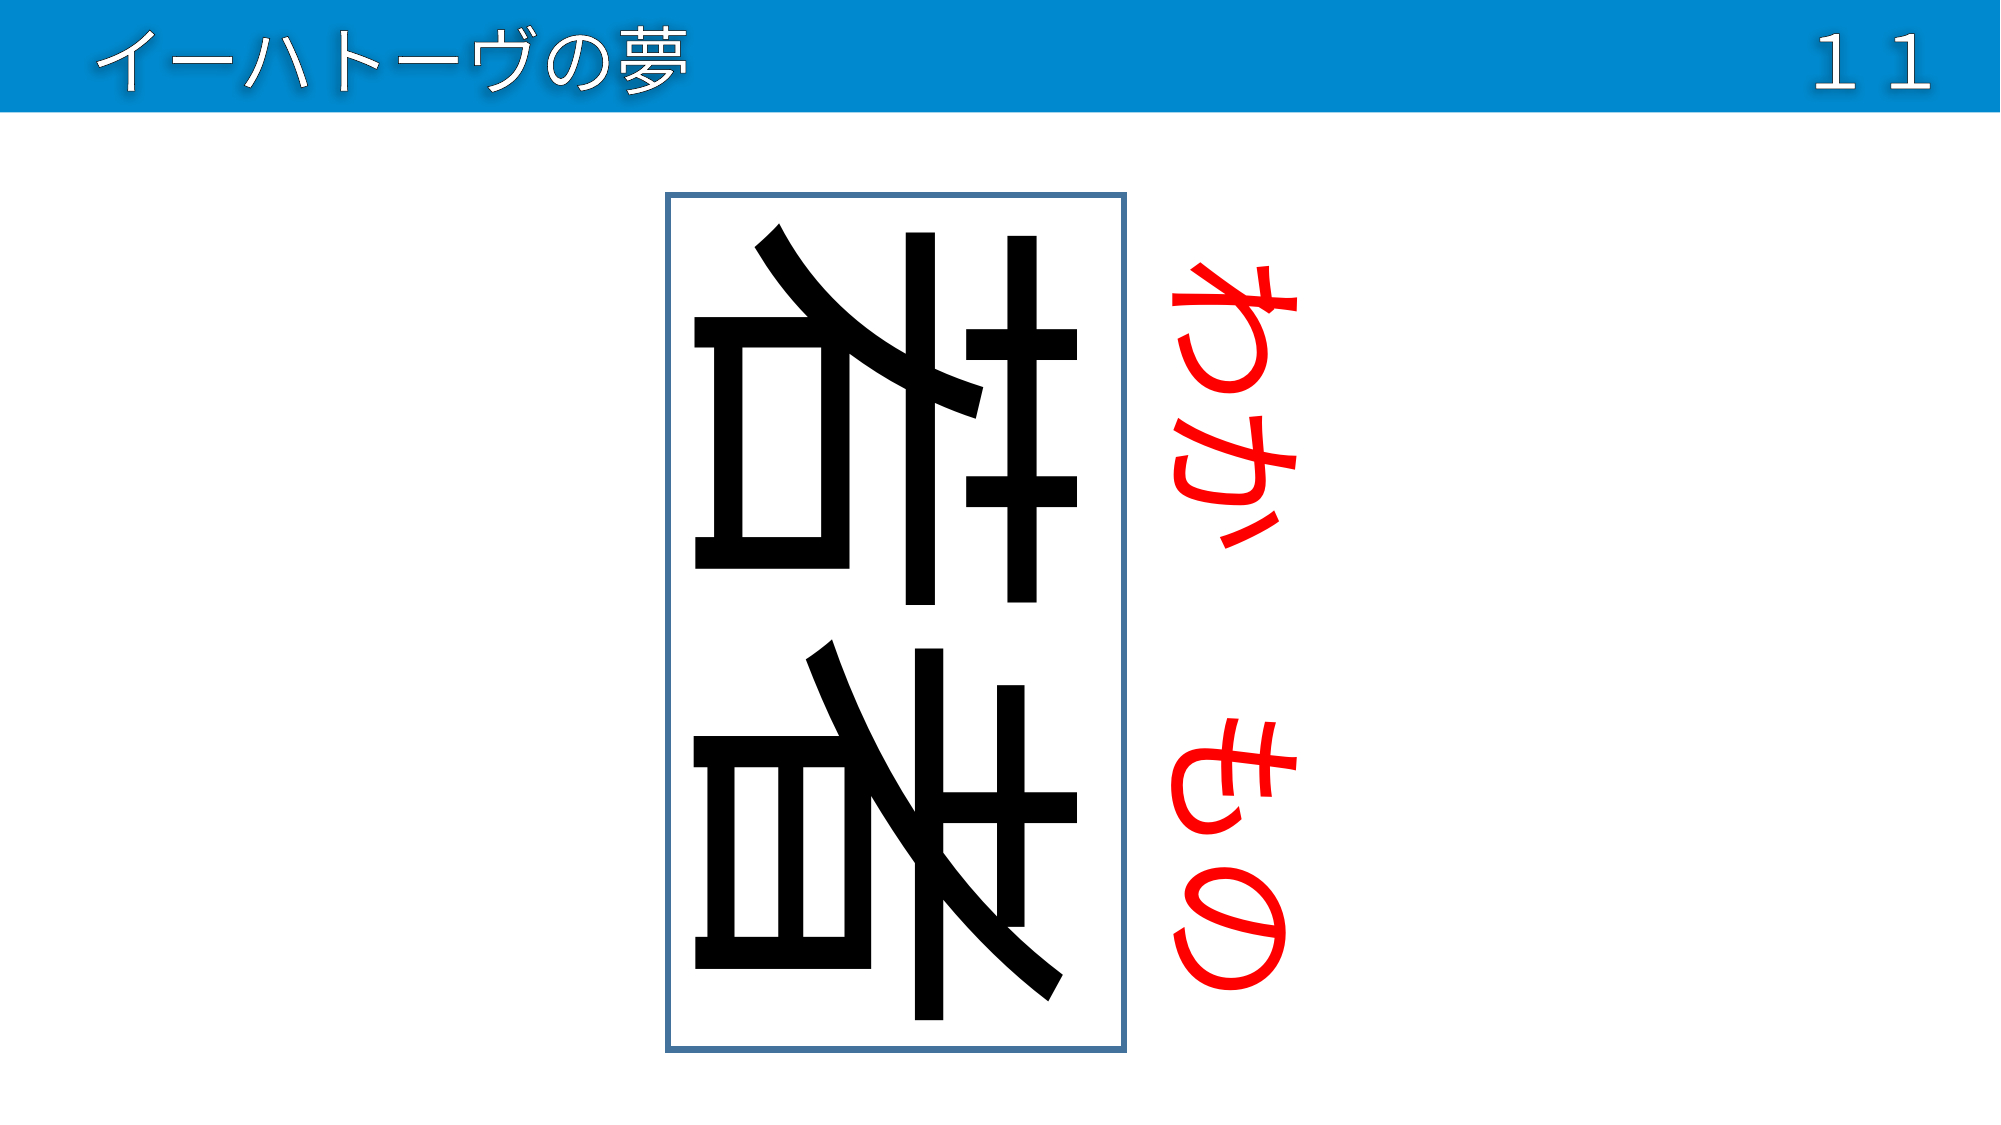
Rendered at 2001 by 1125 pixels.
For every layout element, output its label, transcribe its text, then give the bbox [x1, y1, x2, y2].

text_box イーハトーヴの夢 [75, 6, 1225, 112]
text_box [0, 0, 2000, 113]
text_box １１ [1782, 6, 1963, 112]
text_box 若者 [616, 195, 1152, 1125]
text_box [667, 194, 1125, 1051]
text_box わか もの [1125, 239, 1337, 1012]
